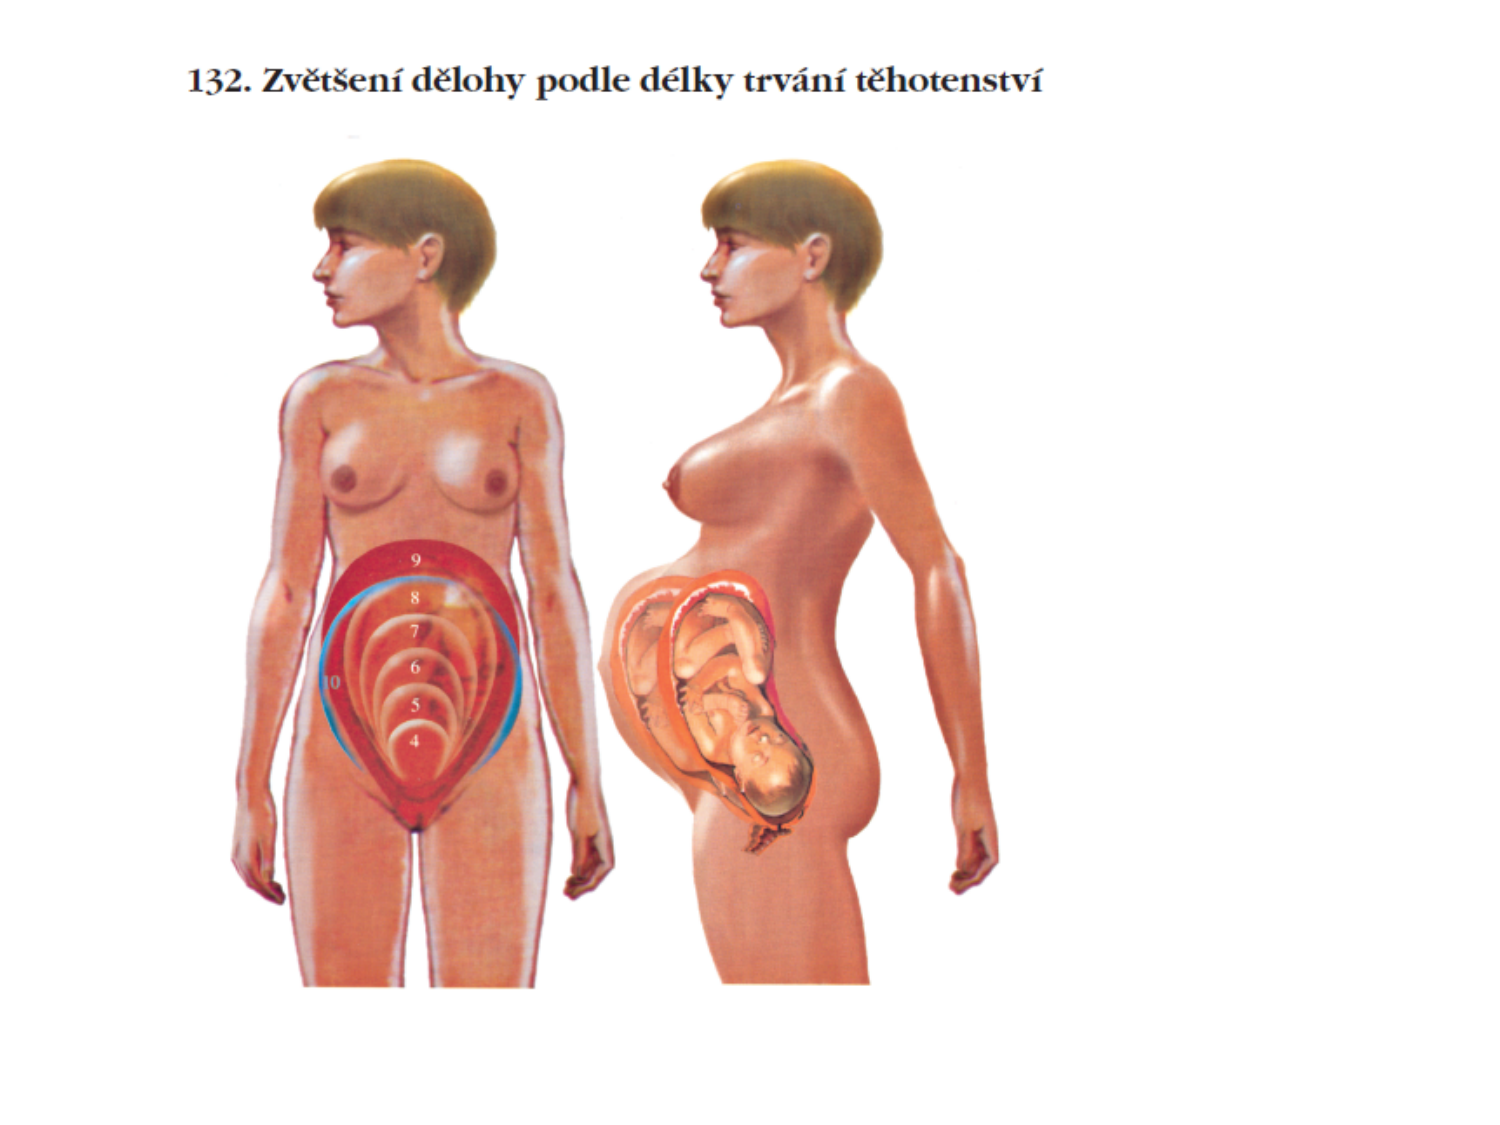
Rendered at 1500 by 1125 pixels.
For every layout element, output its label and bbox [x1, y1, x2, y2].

picture [135, 54, 1058, 1016]
